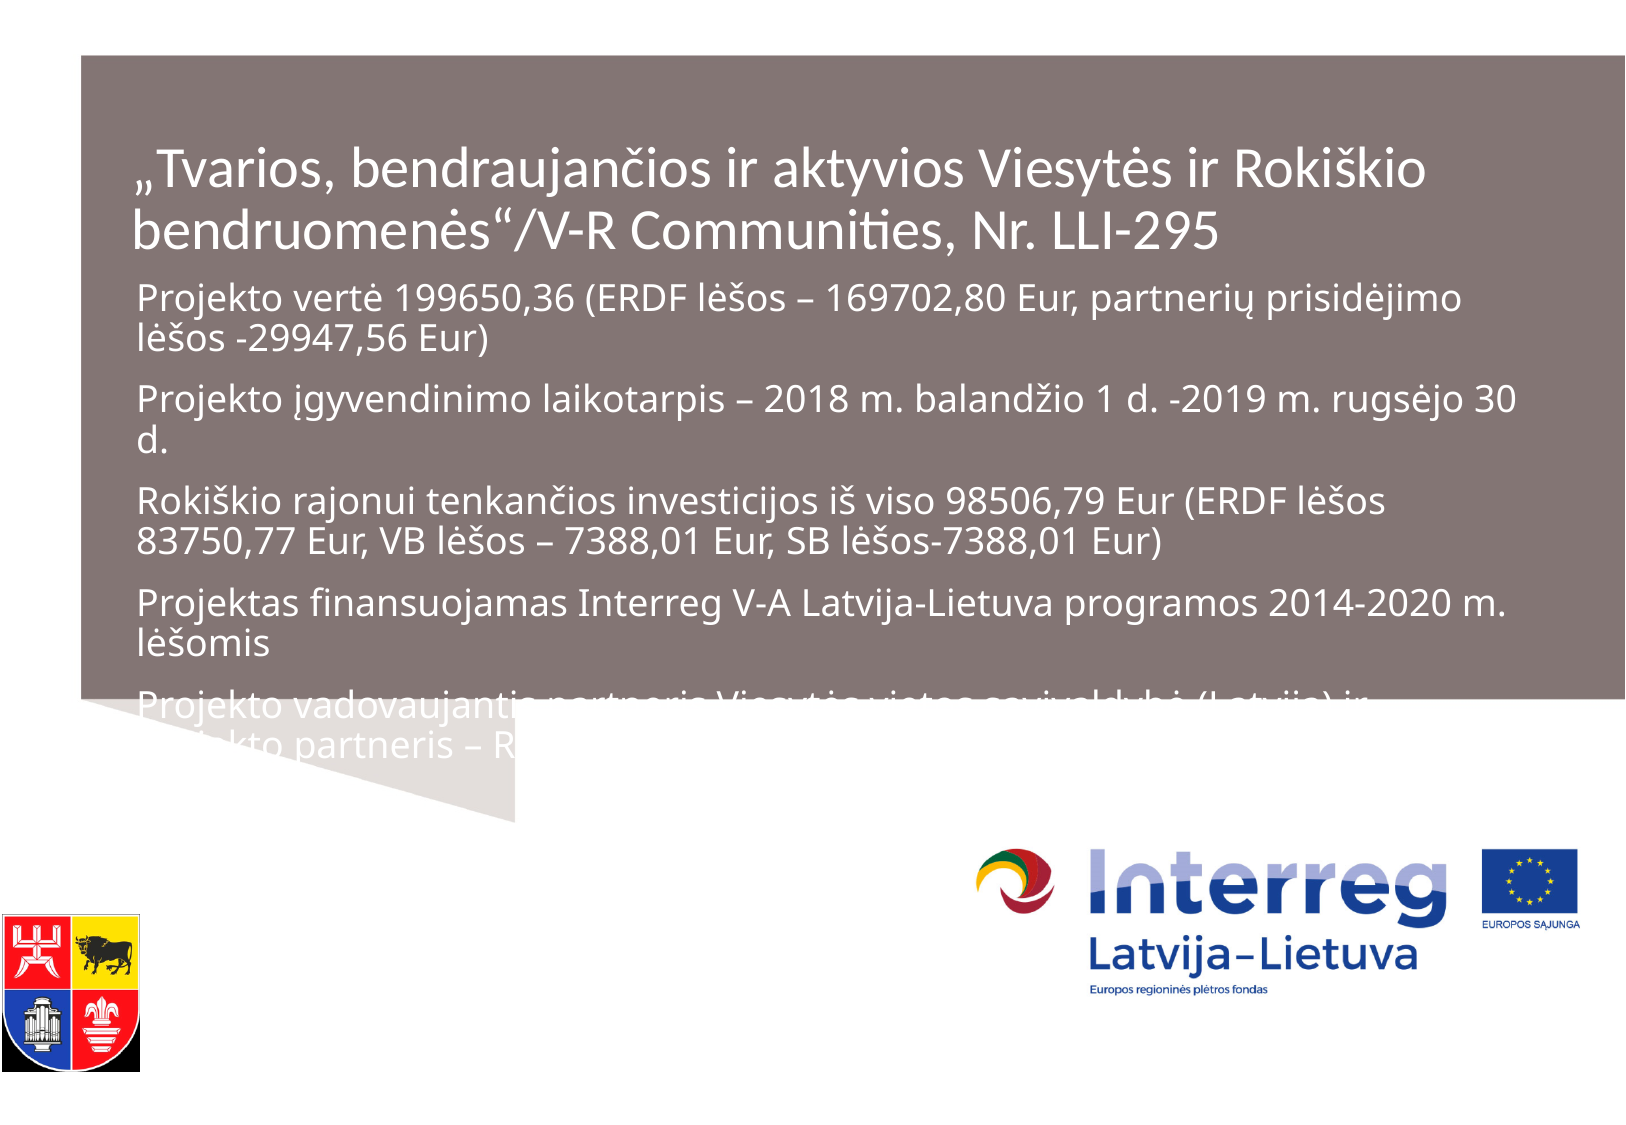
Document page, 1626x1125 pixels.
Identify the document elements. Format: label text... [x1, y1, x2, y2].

subtitle Projekto vertė 199650,36 (ERDF lėšos – 169702,80 Eur, partnerių prisidėjimo lėšos -29947,56 Eur) Projekto įgyvendinimo laikotarpis – 2018 m. balandžio 1 d. -2019 m. rugsėjo 30 d. Rokiškio rajonui tenkančios investicijos iš viso 98506,79 Eur (ERDF lėšos 83750,77 Eur, VB lėšos – 7388,01 Eur, SB lėšos-7388,01 Eur) Projektas finansuojamas Interreg V-A Latvija-Lietuva programos 2014-2020 m. lėšomis Projekto vadovaujantis partneris Viesytės vietos savivaldybė (Latvija) ir projekto partneris – Rokiškio rajono savivaldybės administracija (Lietuva) [121, 291, 1540, 808]
picture [0, 0, 1625, 1117]
title „Tvarios, bendraujančios ir aktyvios Viesytės ir Rokiškio bendruomenės“/V-R Communities, Nr. LLI-295 [116, 108, 1580, 291]
